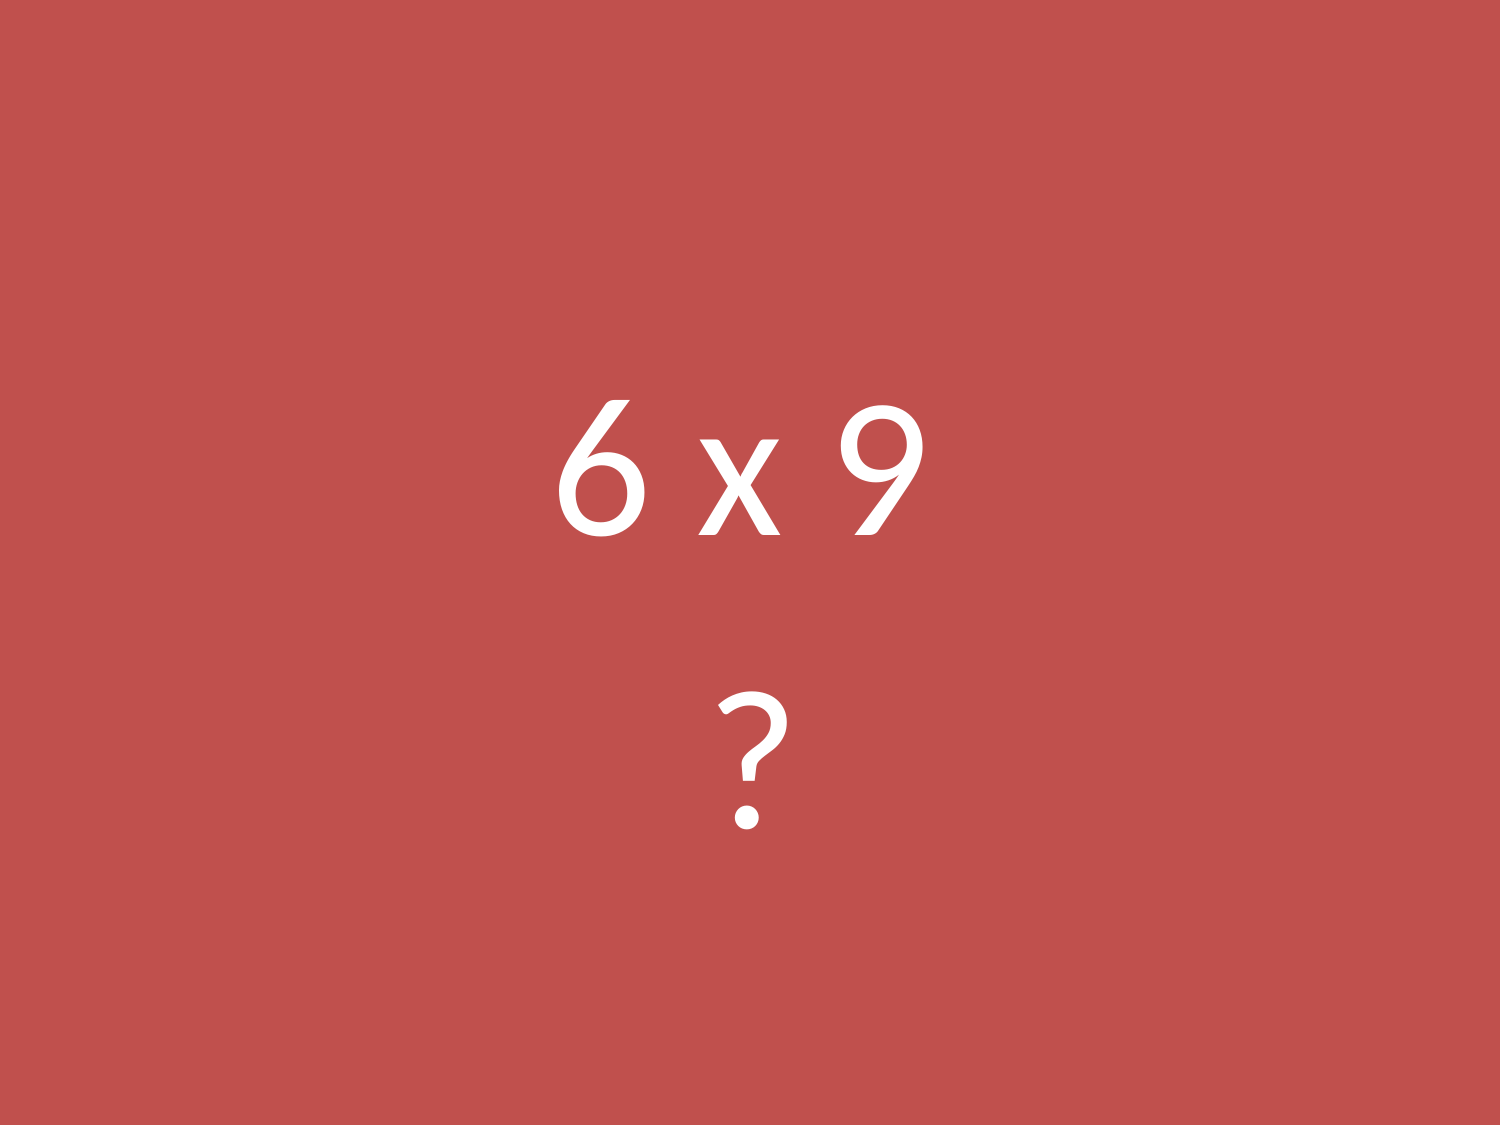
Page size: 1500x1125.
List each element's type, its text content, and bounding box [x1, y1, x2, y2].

text_box ? [691, 621, 815, 877]
title 6 x 9 [64, 361, 1415, 550]
